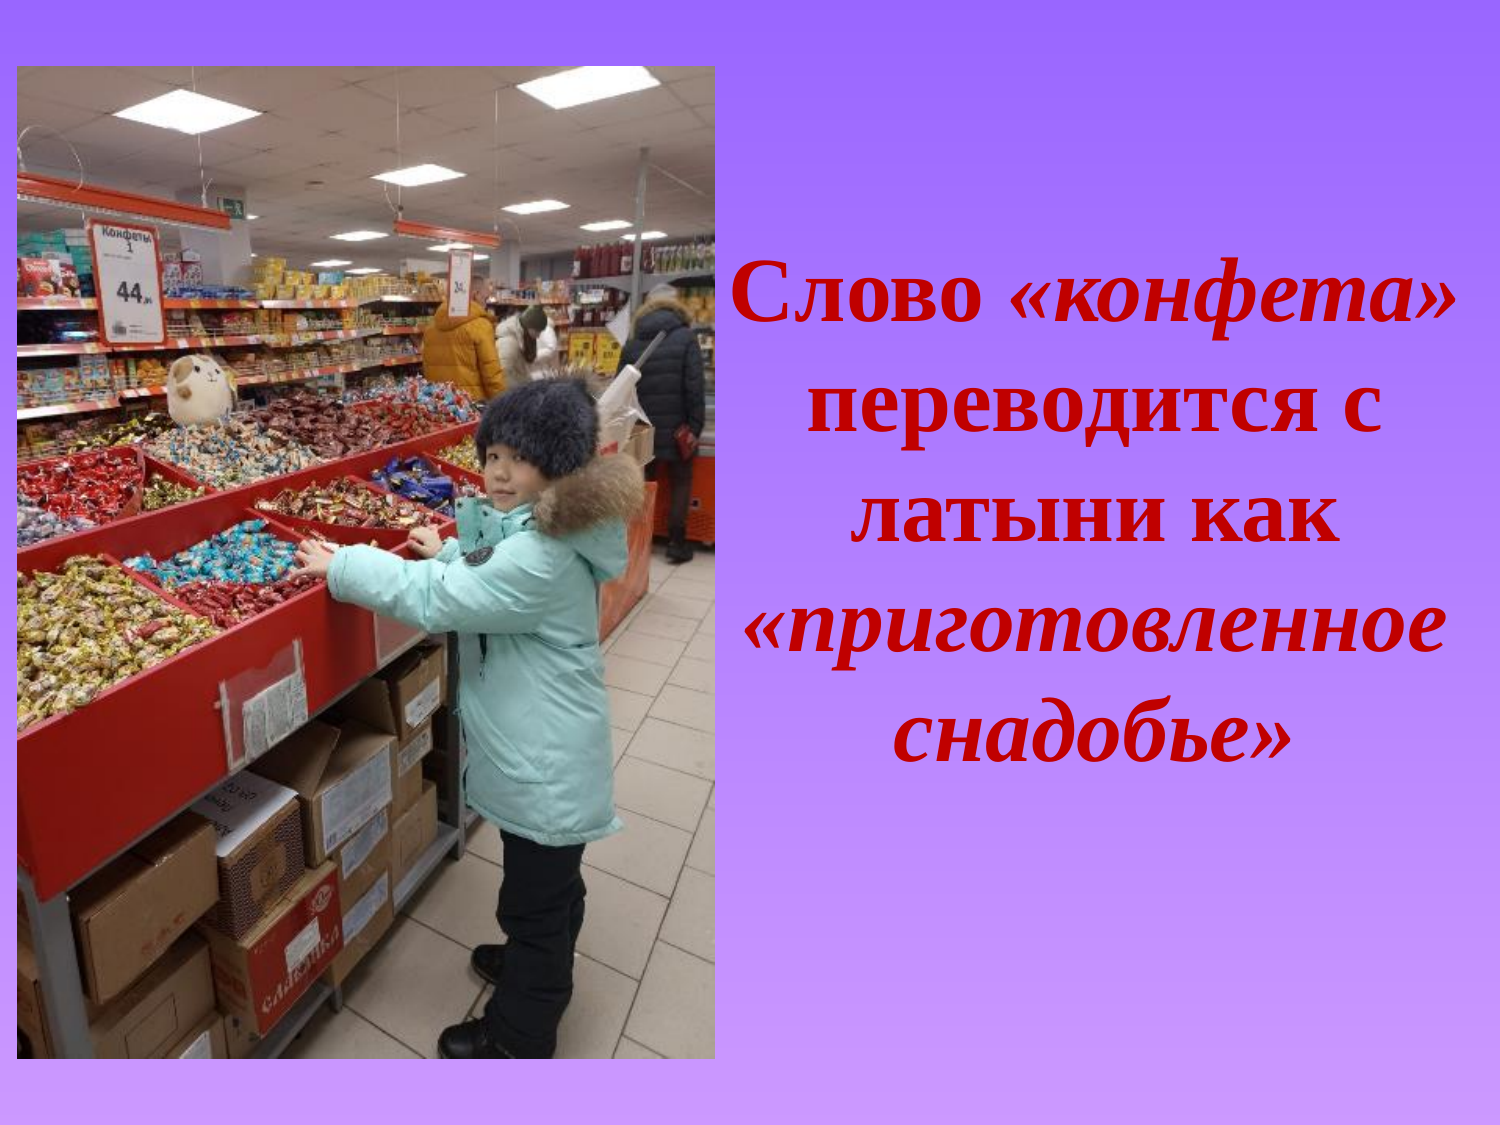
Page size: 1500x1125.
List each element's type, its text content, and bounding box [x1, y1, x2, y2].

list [17, 66, 715, 1059]
title Слово «конфета» переводится с латыни как «приготовленное снадобье» [690, 45, 1500, 965]
